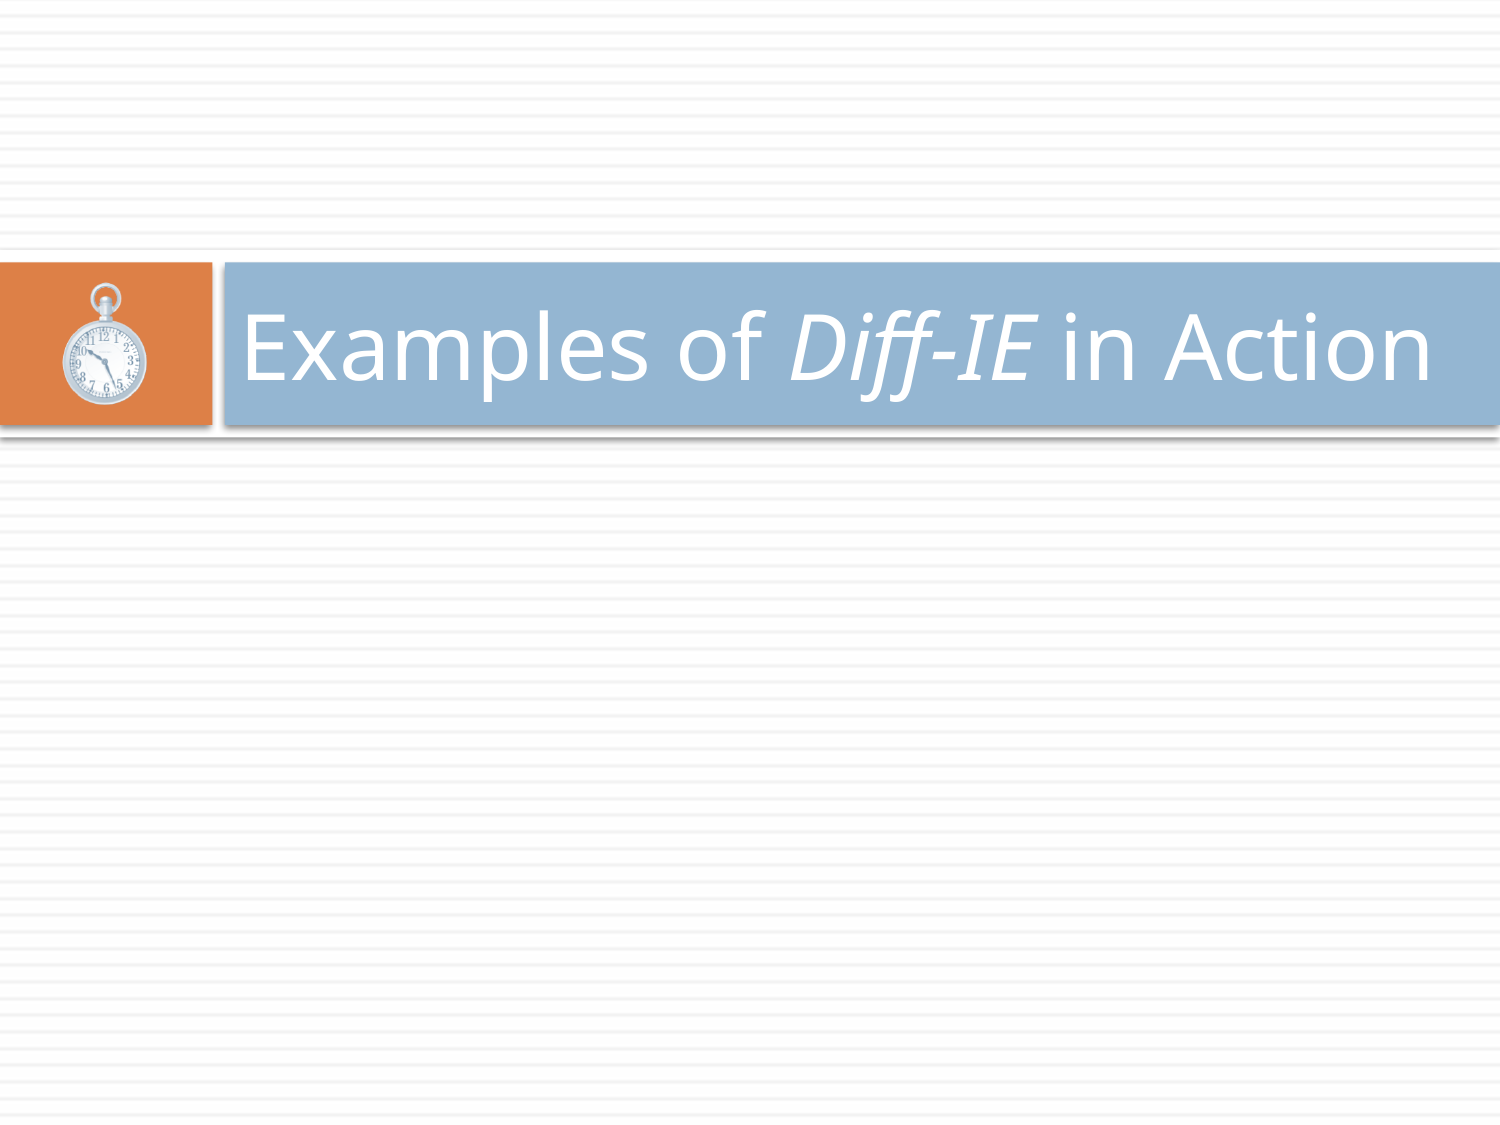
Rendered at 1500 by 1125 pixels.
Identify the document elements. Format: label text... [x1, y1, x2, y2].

title Examples of Diff-IE in Action [225, 262, 1475, 425]
picture [62, 282, 148, 405]
